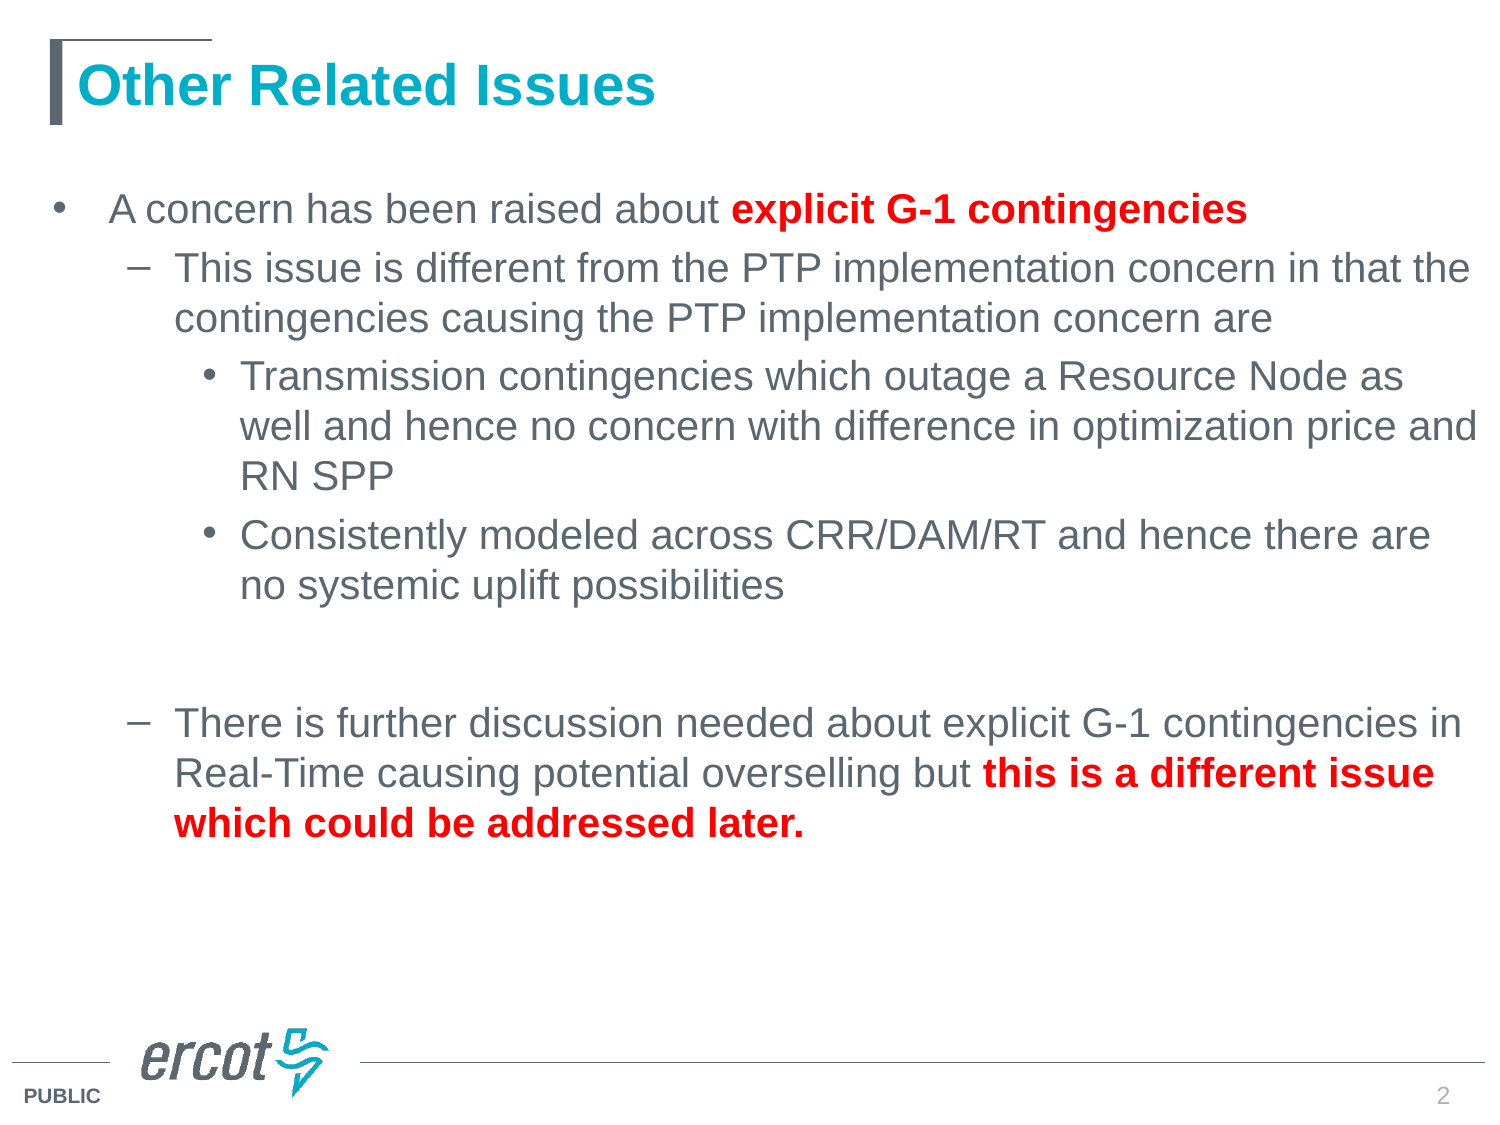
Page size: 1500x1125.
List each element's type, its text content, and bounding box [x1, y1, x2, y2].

picture [137, 1024, 332, 1100]
list A concern has been raised about explicit G-1 contingencies This issue is different from the PTP implementation concern in that the contingencies causing the PTP implementation concern are Transmission contingencies which outage a Resource Node as well and hence no concern with difference in optimization price and RN SPP Consistently modeled across CRR/DAM/RT and hence there are no systemic uplift possibilities There is further discussion needed about explicit G-1 contingencies in Real-Time causing potential overselling but this is a different issue which could be addressed later. [37, 174, 1500, 975]
slide_number 2 [1400, 1076, 1488, 1113]
title Other Related Issues [62, 39, 1450, 125]
